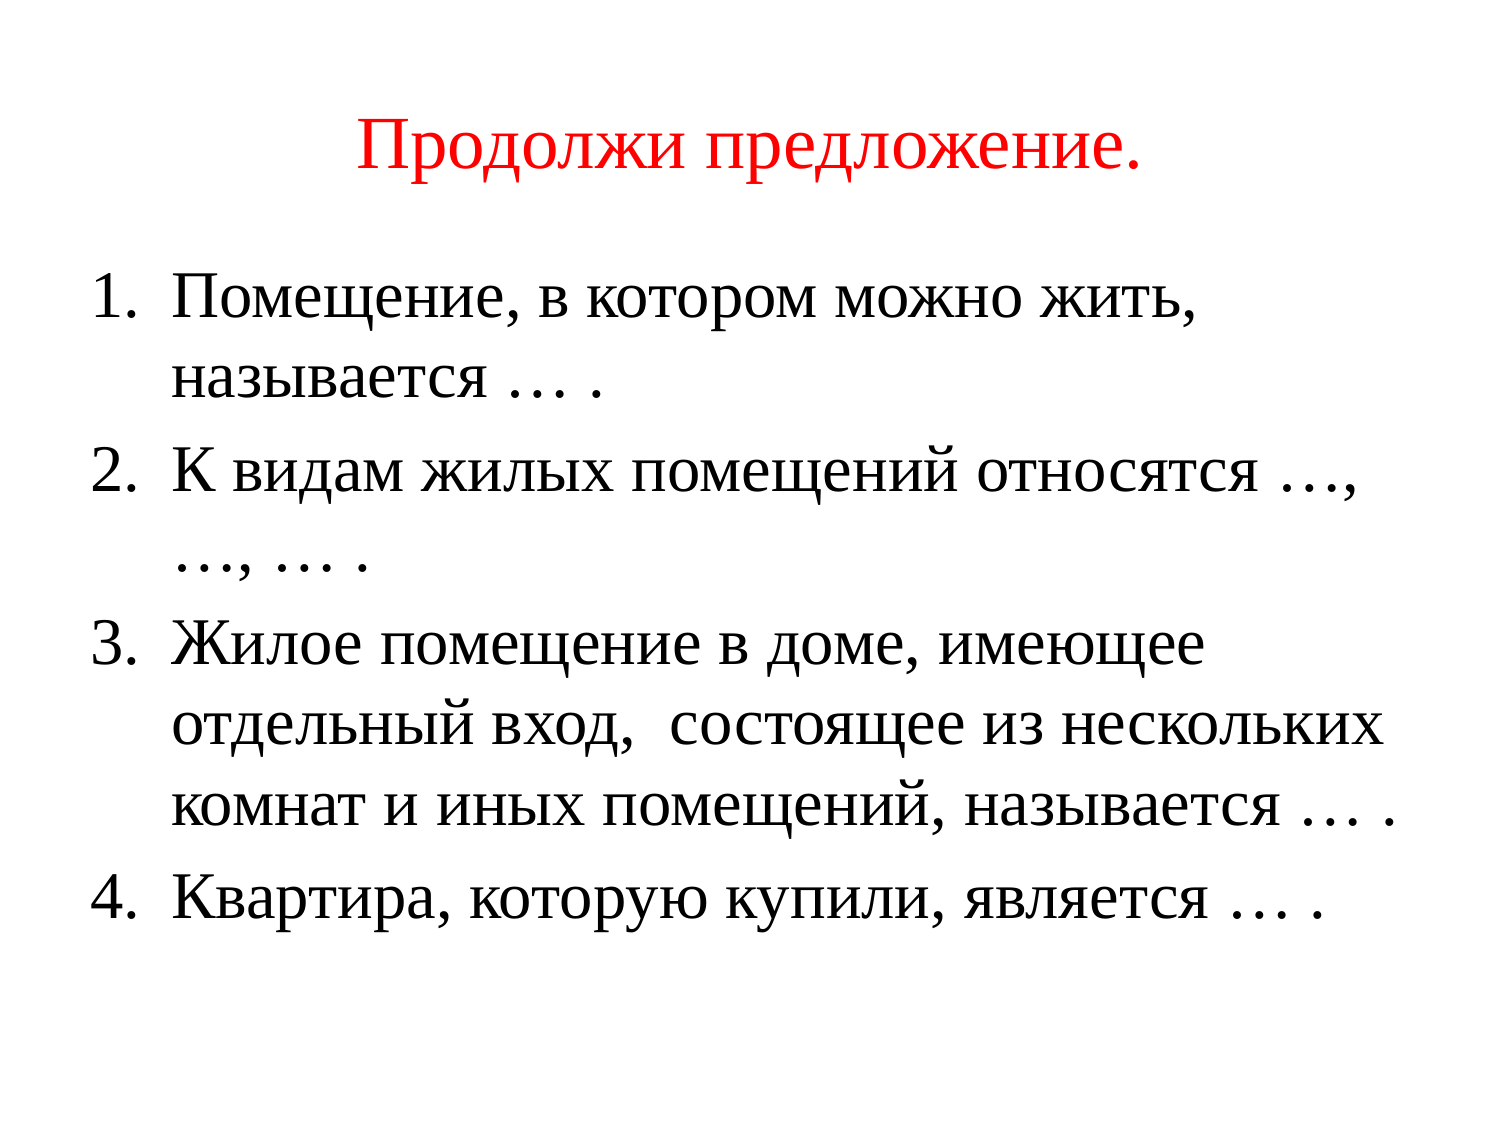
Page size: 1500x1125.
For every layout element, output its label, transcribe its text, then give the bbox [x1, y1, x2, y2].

title Продолжи предложение. [72, 42, 1428, 236]
list Помещение, в котором можно жить, называется … . К видам жилых помещений относятся …, …, … . Жилое помещение в доме, имеющее отдельный вход, состоящее из нескольких комнат и иных помещений, называется … . Квартира, которую купили, является … . [75, 243, 1425, 1005]
